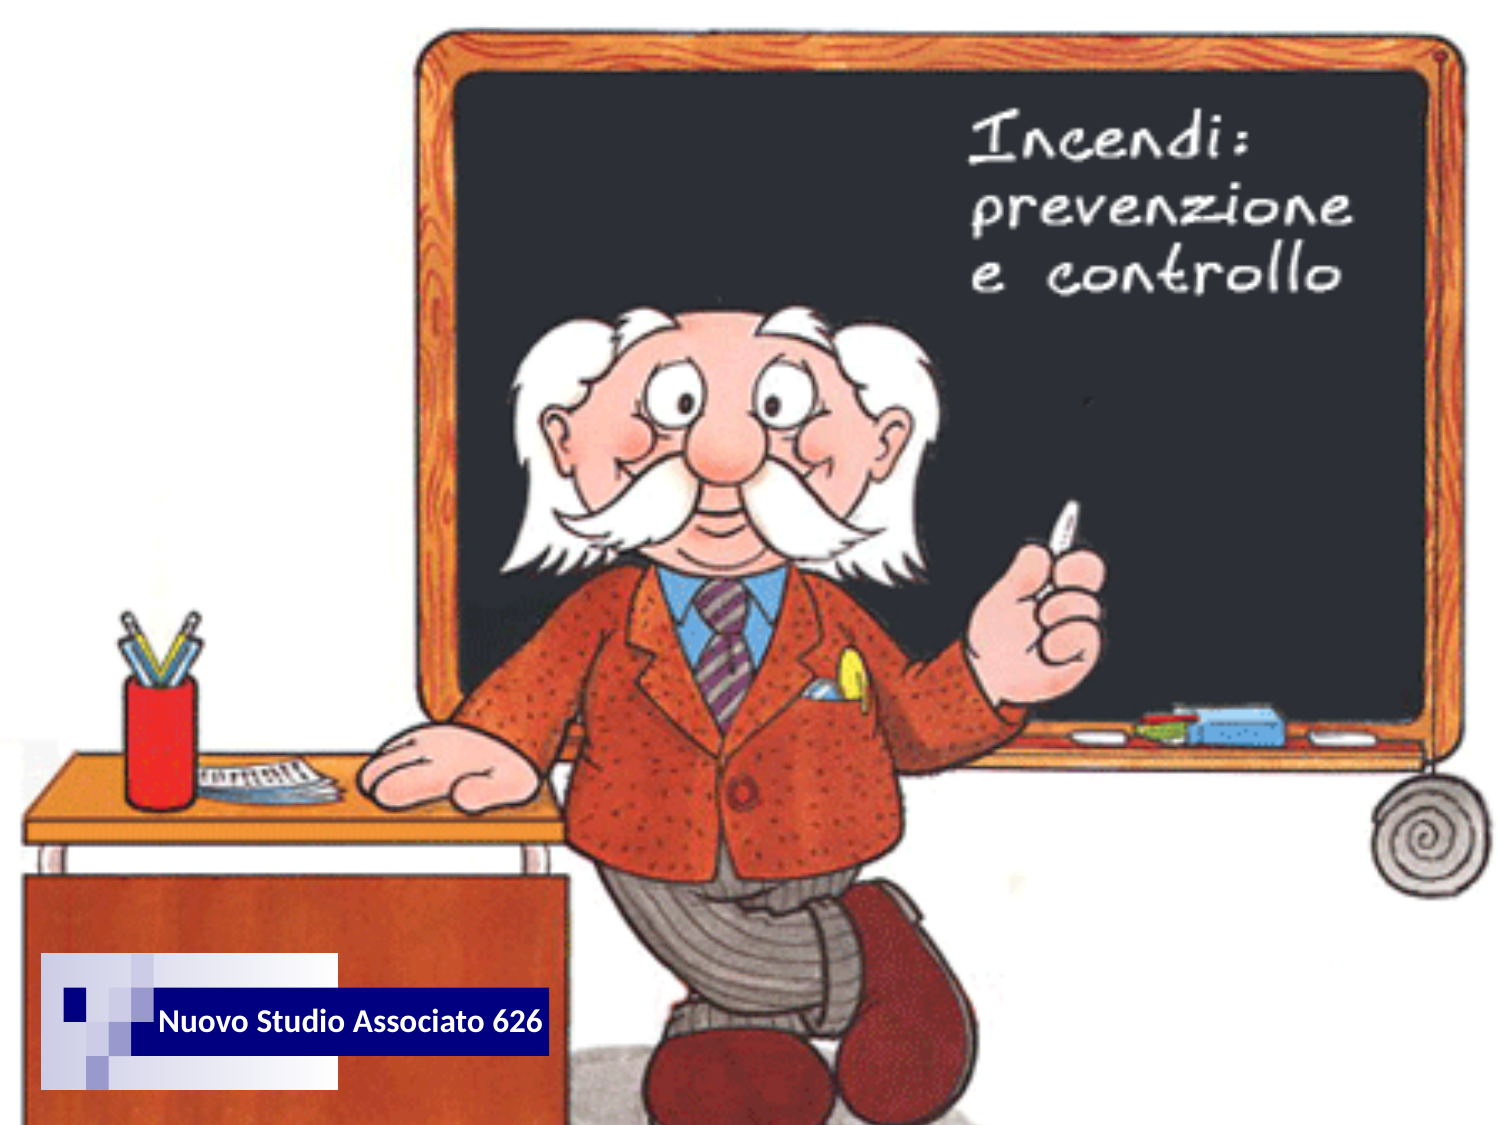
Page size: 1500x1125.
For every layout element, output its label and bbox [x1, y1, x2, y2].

text_box [41, 953, 550, 1091]
picture [0, 0, 1500, 1125]
